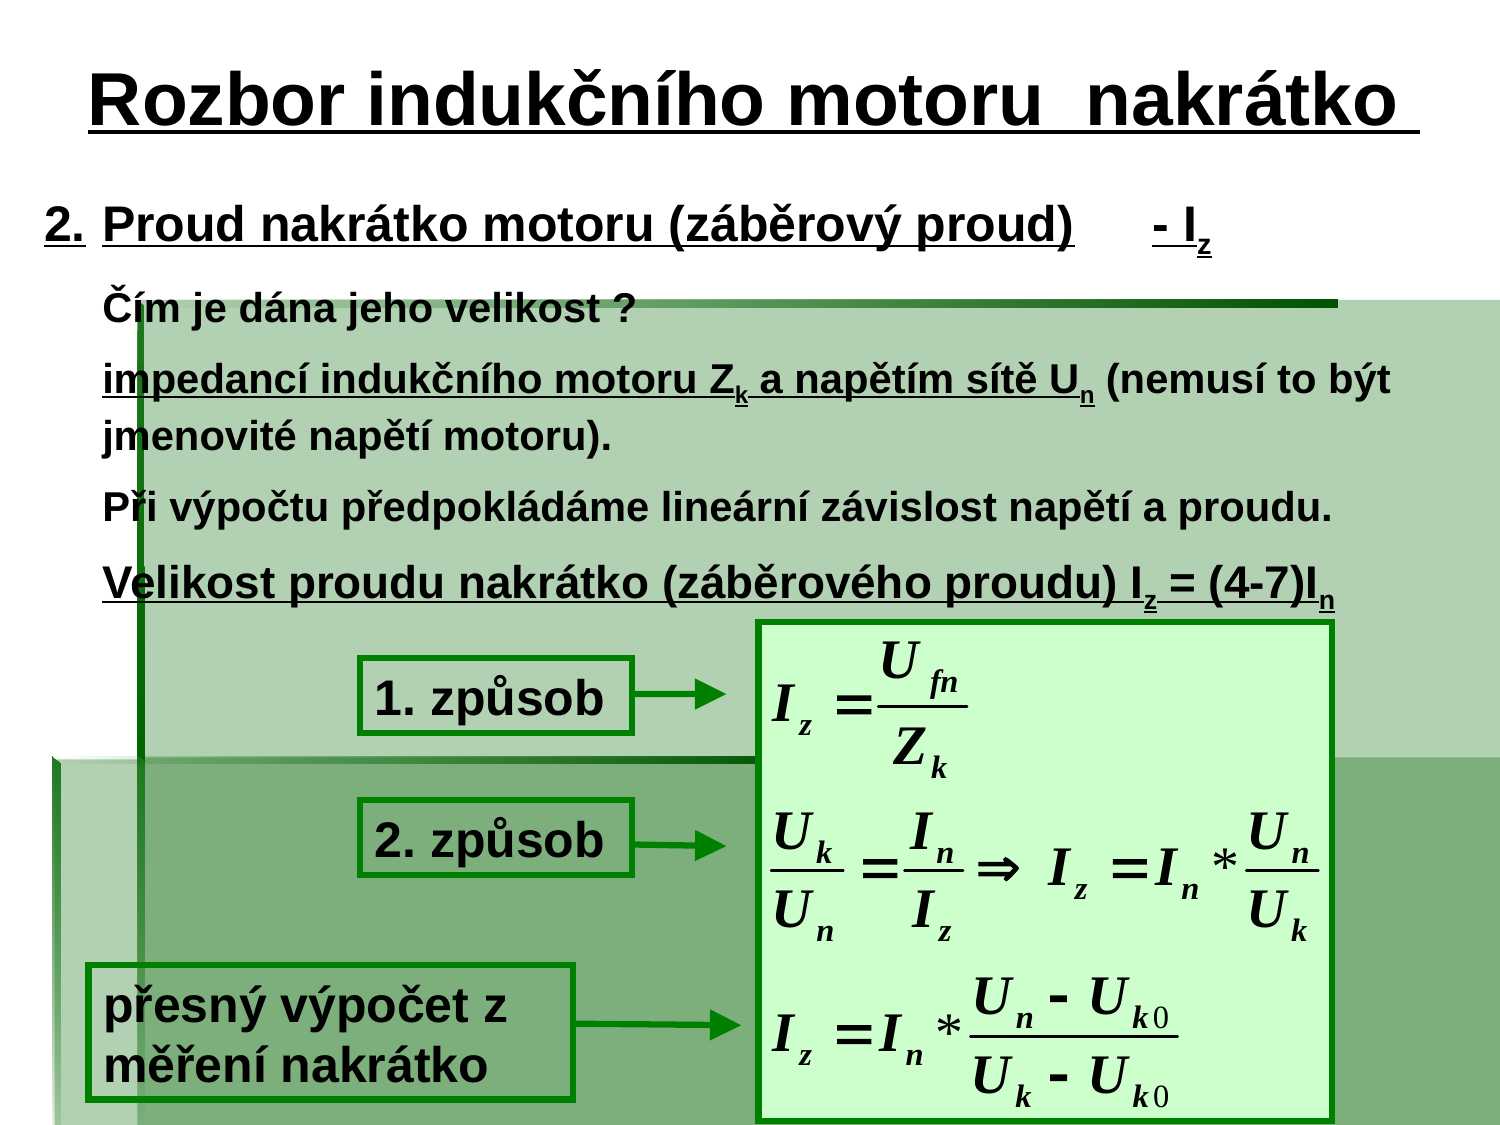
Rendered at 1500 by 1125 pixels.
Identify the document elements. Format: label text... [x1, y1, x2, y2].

text_box přesný výpočet z měření nakrátko [88, 964, 573, 1100]
text_box 1. způsob [359, 658, 632, 733]
text_box [631, 835, 727, 857]
text_box 2. způsob [359, 800, 632, 875]
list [761, 624, 1329, 1118]
text_box [631, 683, 727, 705]
text_box Rozbor indukčního motoru nakrátko [53, 42, 1436, 149]
text_box [572, 1014, 742, 1036]
text_box 2. Proud nakrátko motoru (záběrový proud) - Iz Čím je dána jeho velikost ? impedancí indukčního motoru Zk a napětím sítě Un (nemusí to být jmenovité napětí motoru). Při výpočtu předpokládáme lineární závislost napětí a proudu. Velikost proudu nakrátko (záběrového proudu) Iz = (4-7)In [29, 184, 1471, 623]
